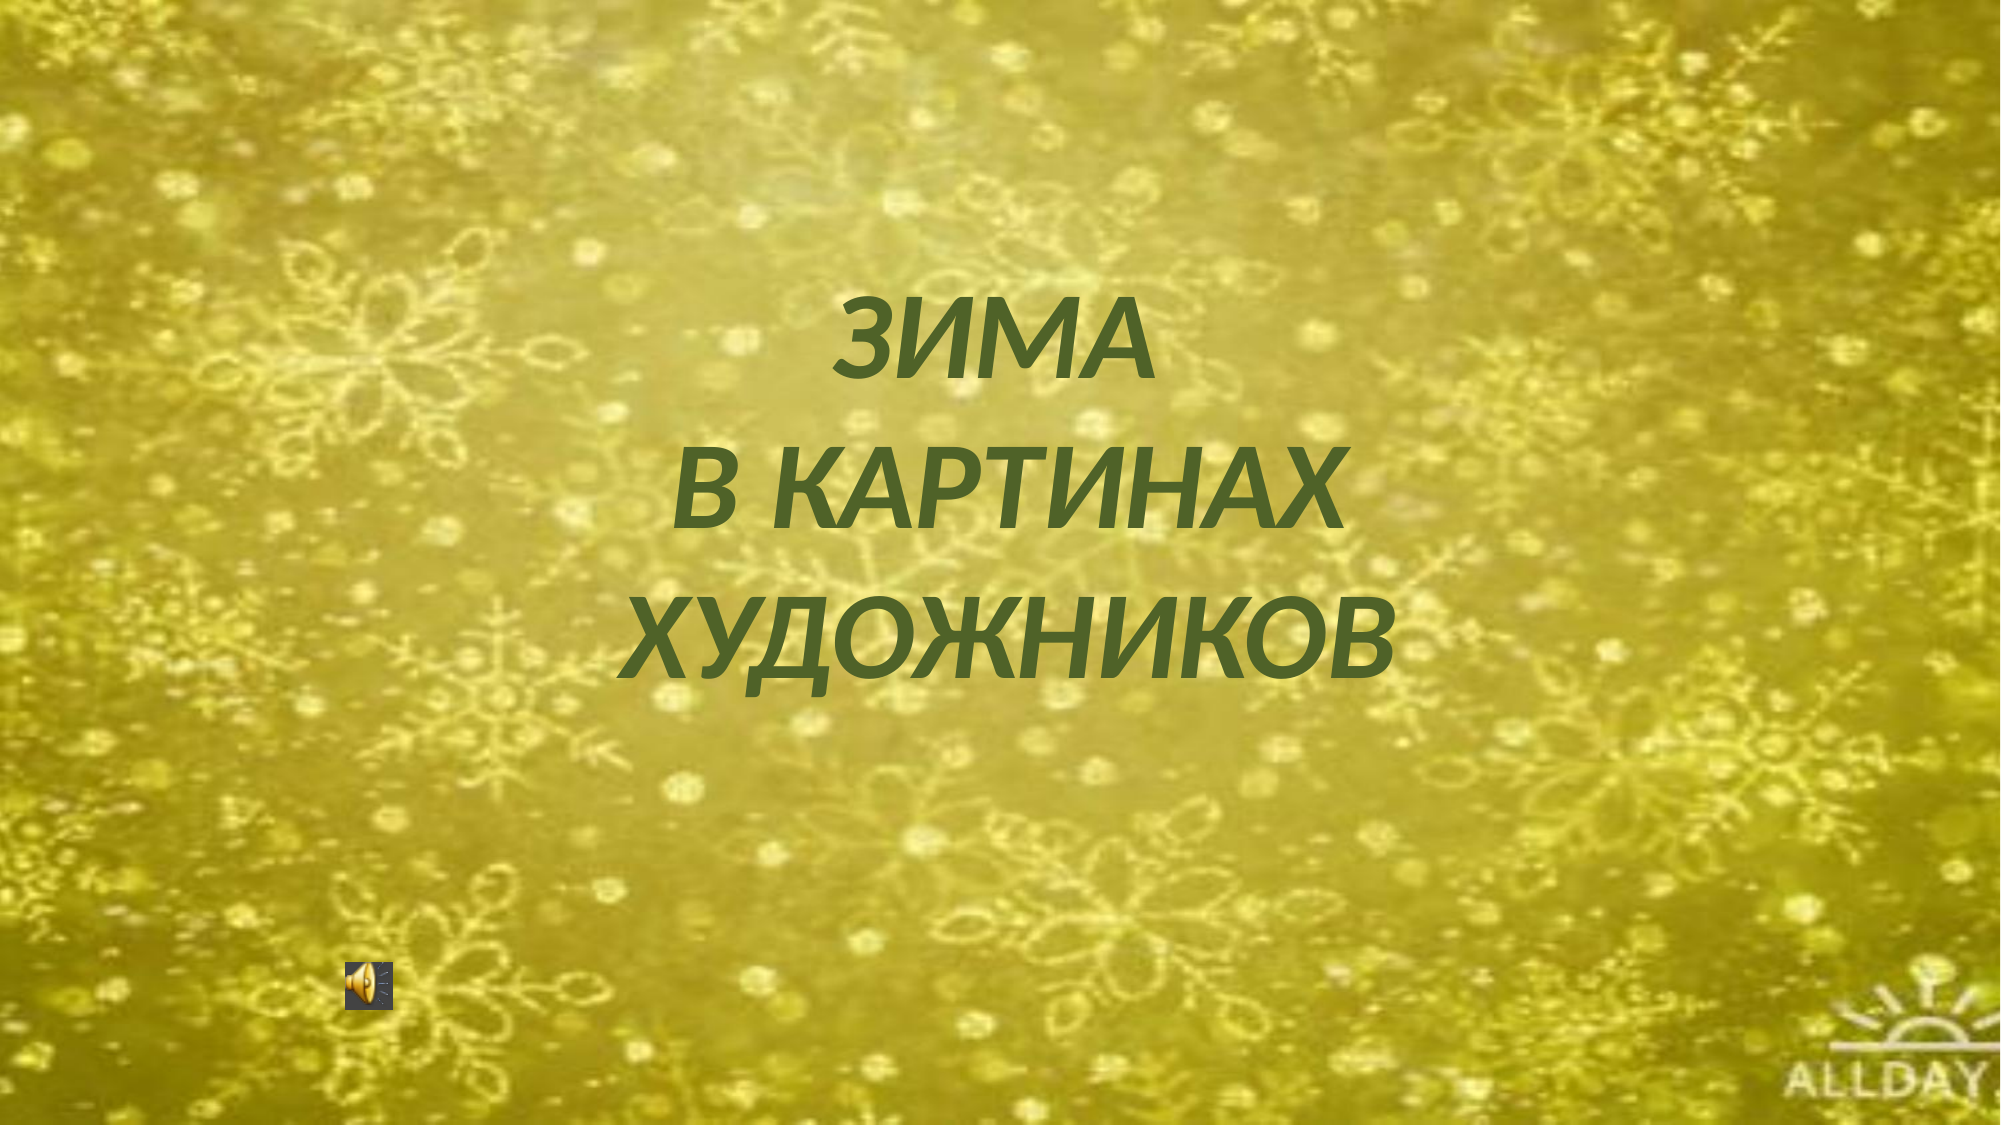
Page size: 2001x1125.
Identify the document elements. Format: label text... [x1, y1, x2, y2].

picture [0, 0, 2001, 1125]
text_box ЗИМА В КАРТИНАХ ХУДОЖНИКОВ [605, 246, 1413, 711]
